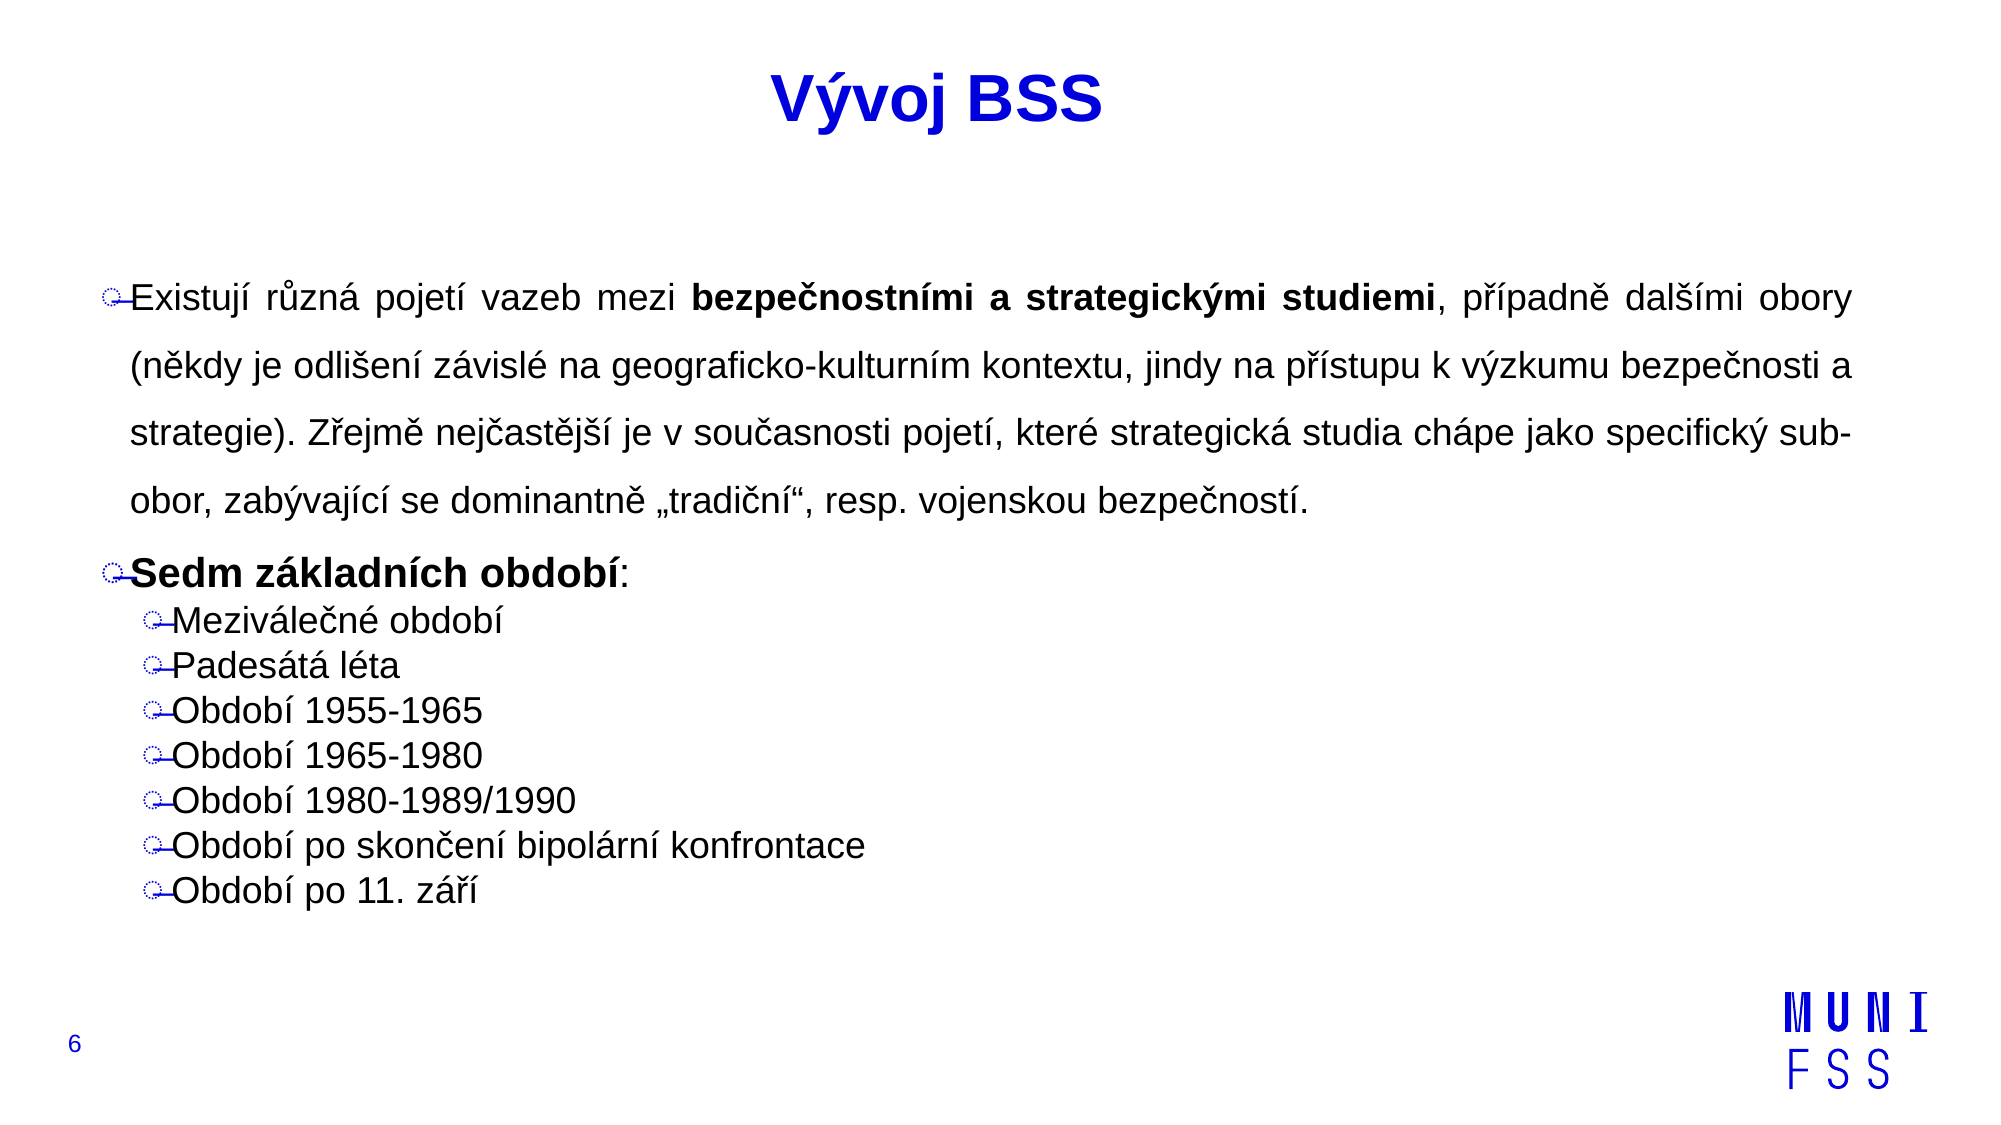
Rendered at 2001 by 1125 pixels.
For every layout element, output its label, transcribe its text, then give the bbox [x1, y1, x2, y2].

slide_number 6 [67, 1021, 110, 1063]
list Existují různá pojetí vazeb mezi bezpečnostními a strategickými studiemi, případně dalšími obory (někdy je odlišení závislé na geograficko-kulturním kontextu, jindy na přístupu k výzkumu bezpečnosti a strategie). Zřejmě nejčastější je v současnosti pojetí, které strategická studia chápe jako specifický sub-obor, zabývající se dominantně „tradiční“, resp. vojenskou bezpečností. Sedm základních období: Meziválečné období Padesátá léta Období 1955-1965 Období 1965-1980 Období 1980-1989/1990 Období po skončení bipolární konfrontace Období po 11. září [88, 205, 1853, 886]
title Vývoj BSS [44, 51, 1831, 203]
